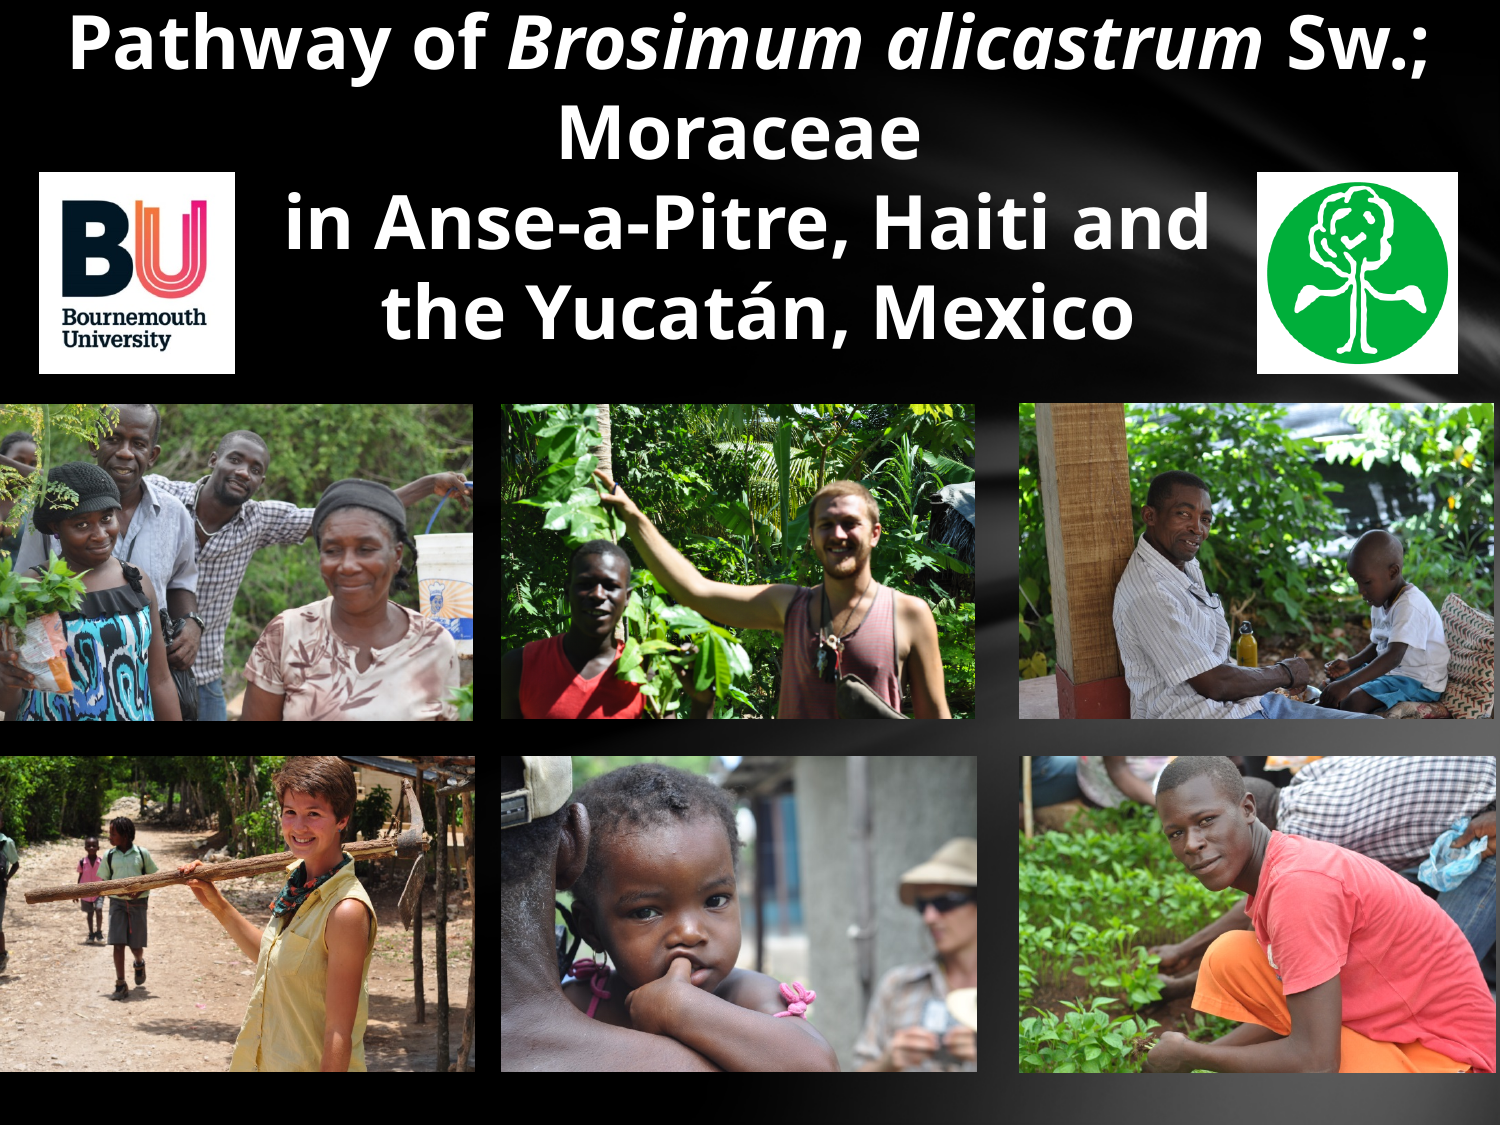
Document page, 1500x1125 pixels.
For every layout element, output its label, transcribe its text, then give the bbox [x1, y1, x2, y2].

picture [1256, 172, 1458, 374]
picture [0, 404, 473, 721]
picture [39, 172, 235, 374]
picture [0, 755, 475, 1072]
title The Potential Oxalate-Carbonate Pathway of Brosimum alicastrum Sw.; Moraceae in Anse-a-Pitre, Haiti and the Yucatán, Mexico [38, 30, 1459, 362]
picture [501, 404, 975, 719]
picture [1018, 402, 1494, 719]
picture [501, 755, 977, 1072]
picture [1018, 755, 1496, 1073]
